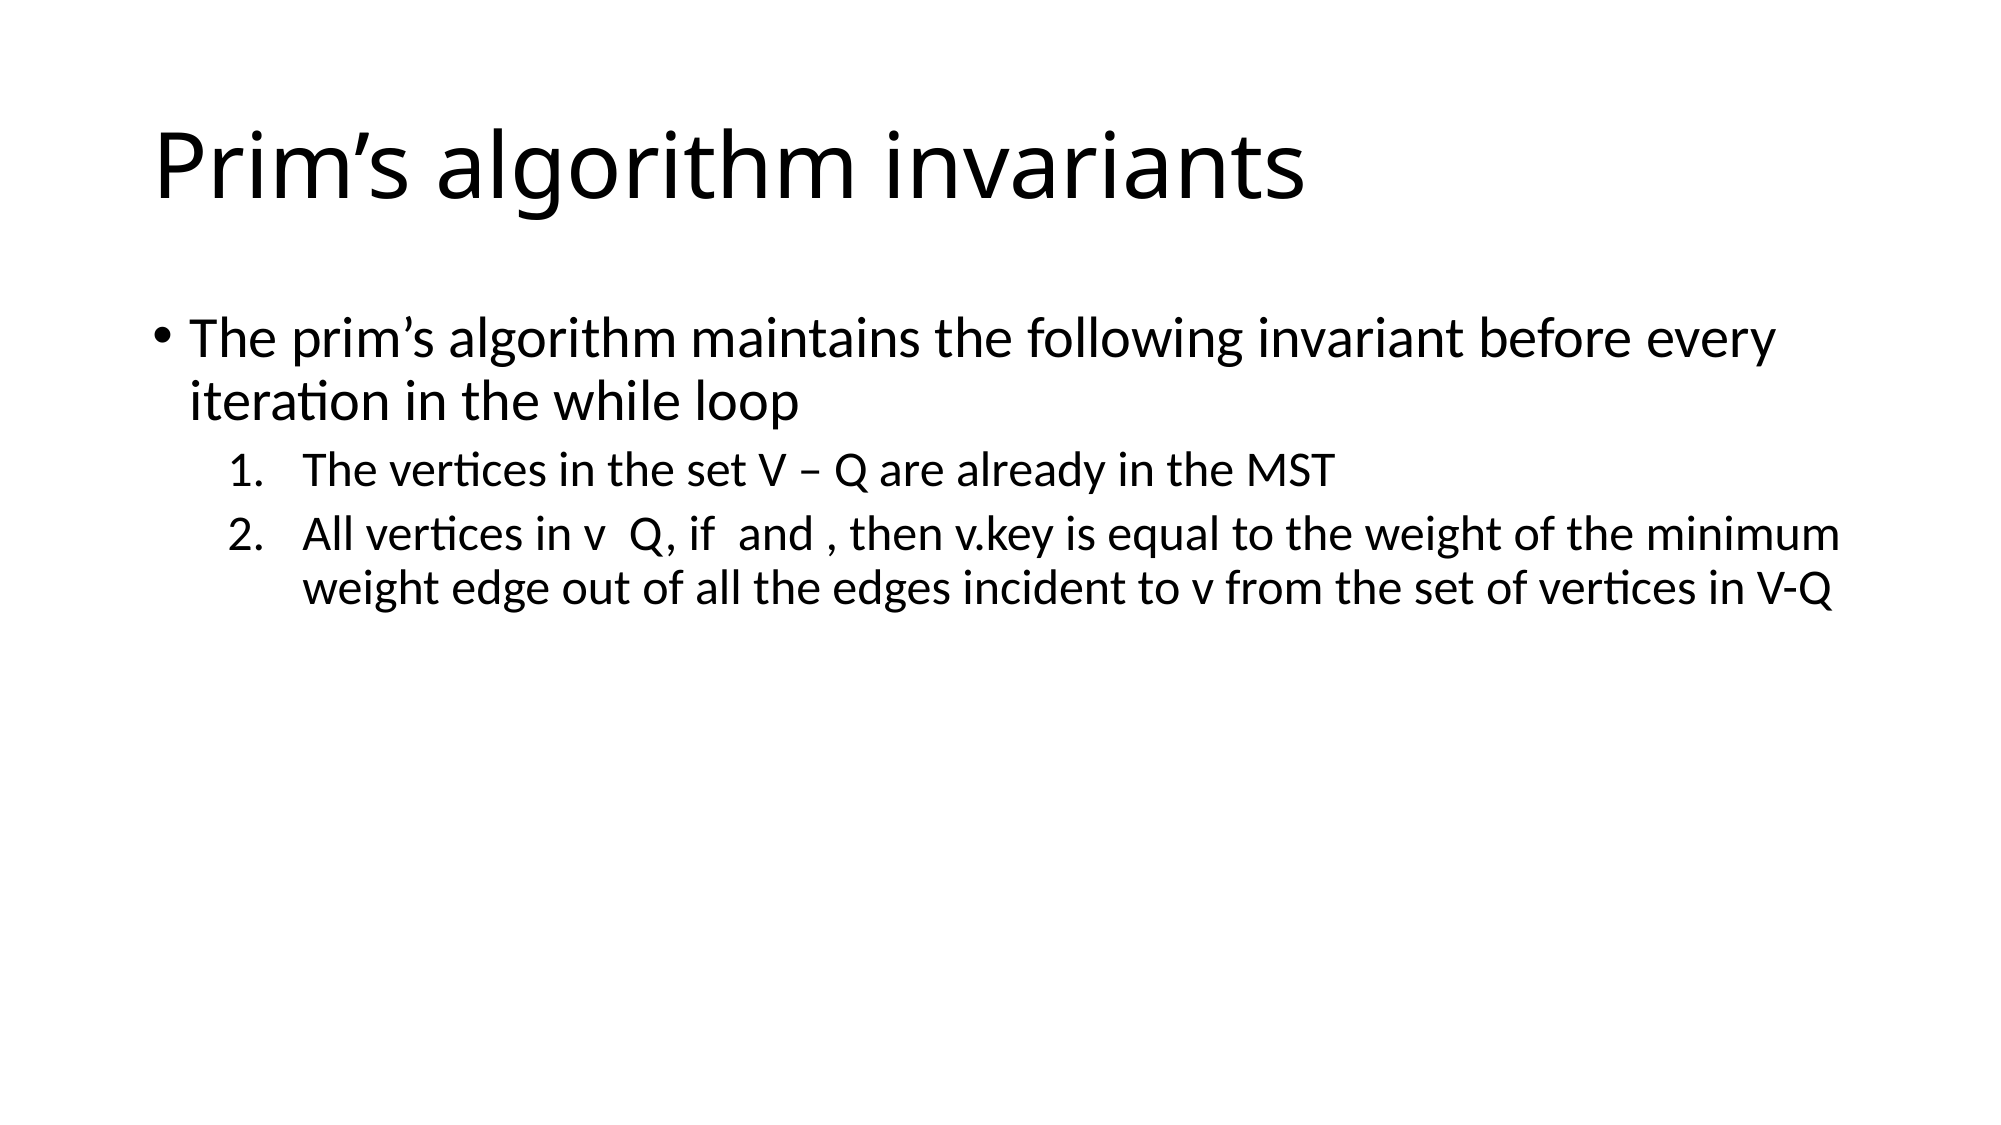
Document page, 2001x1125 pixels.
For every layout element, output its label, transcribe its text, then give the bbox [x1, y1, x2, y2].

title Prim’s algorithm invariants [137, 59, 1863, 278]
